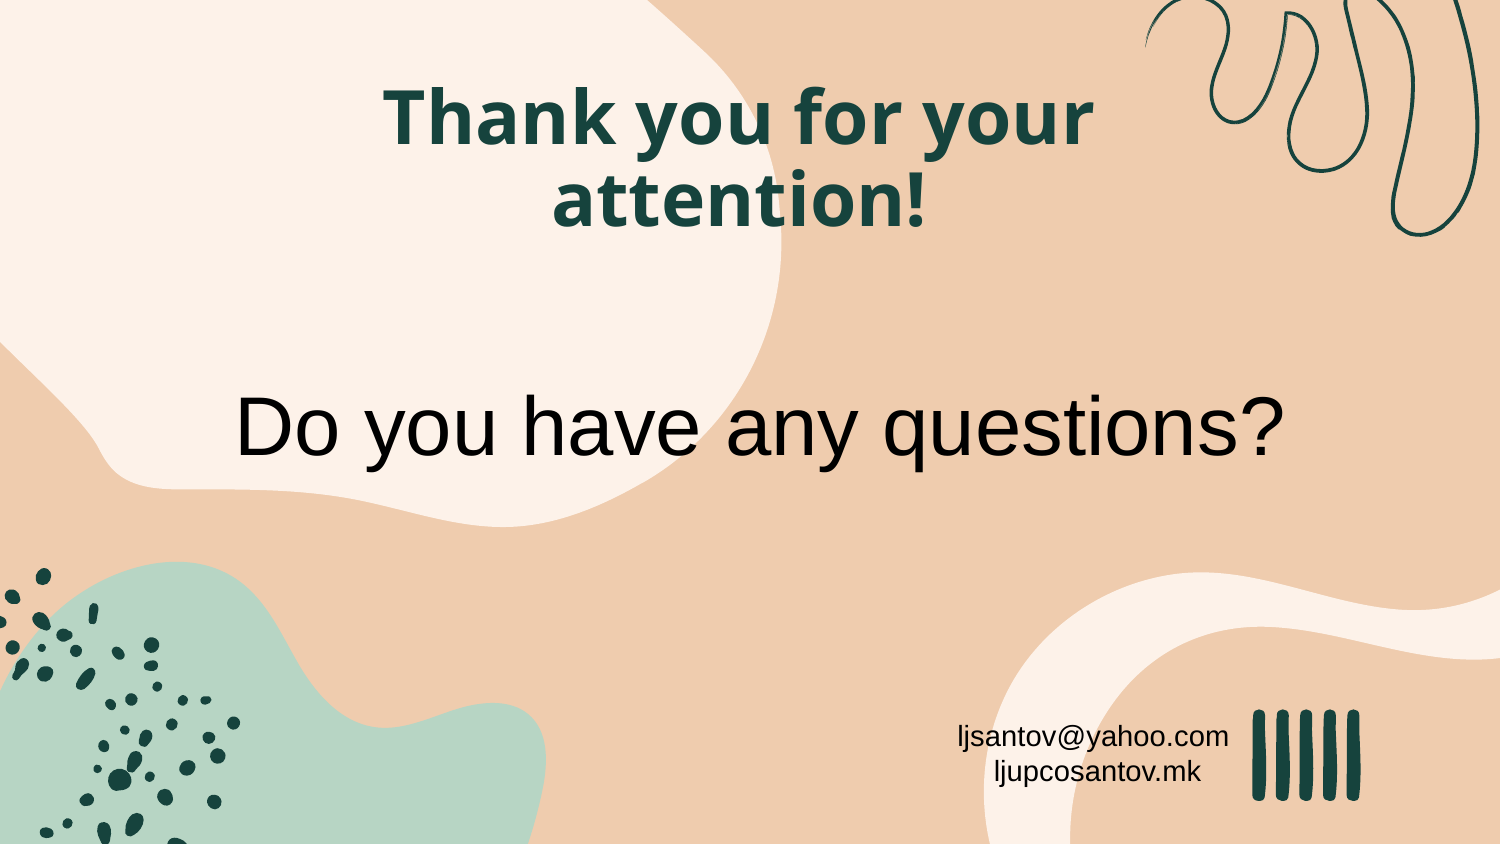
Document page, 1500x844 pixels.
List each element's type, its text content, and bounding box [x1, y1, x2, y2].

text_box Do you have any questions? [177, 364, 1343, 515]
title Thank you for your attention! [227, 86, 1251, 237]
text_box ljsantov@yahoo.com ljupcosantov.mk [722, 710, 1473, 795]
